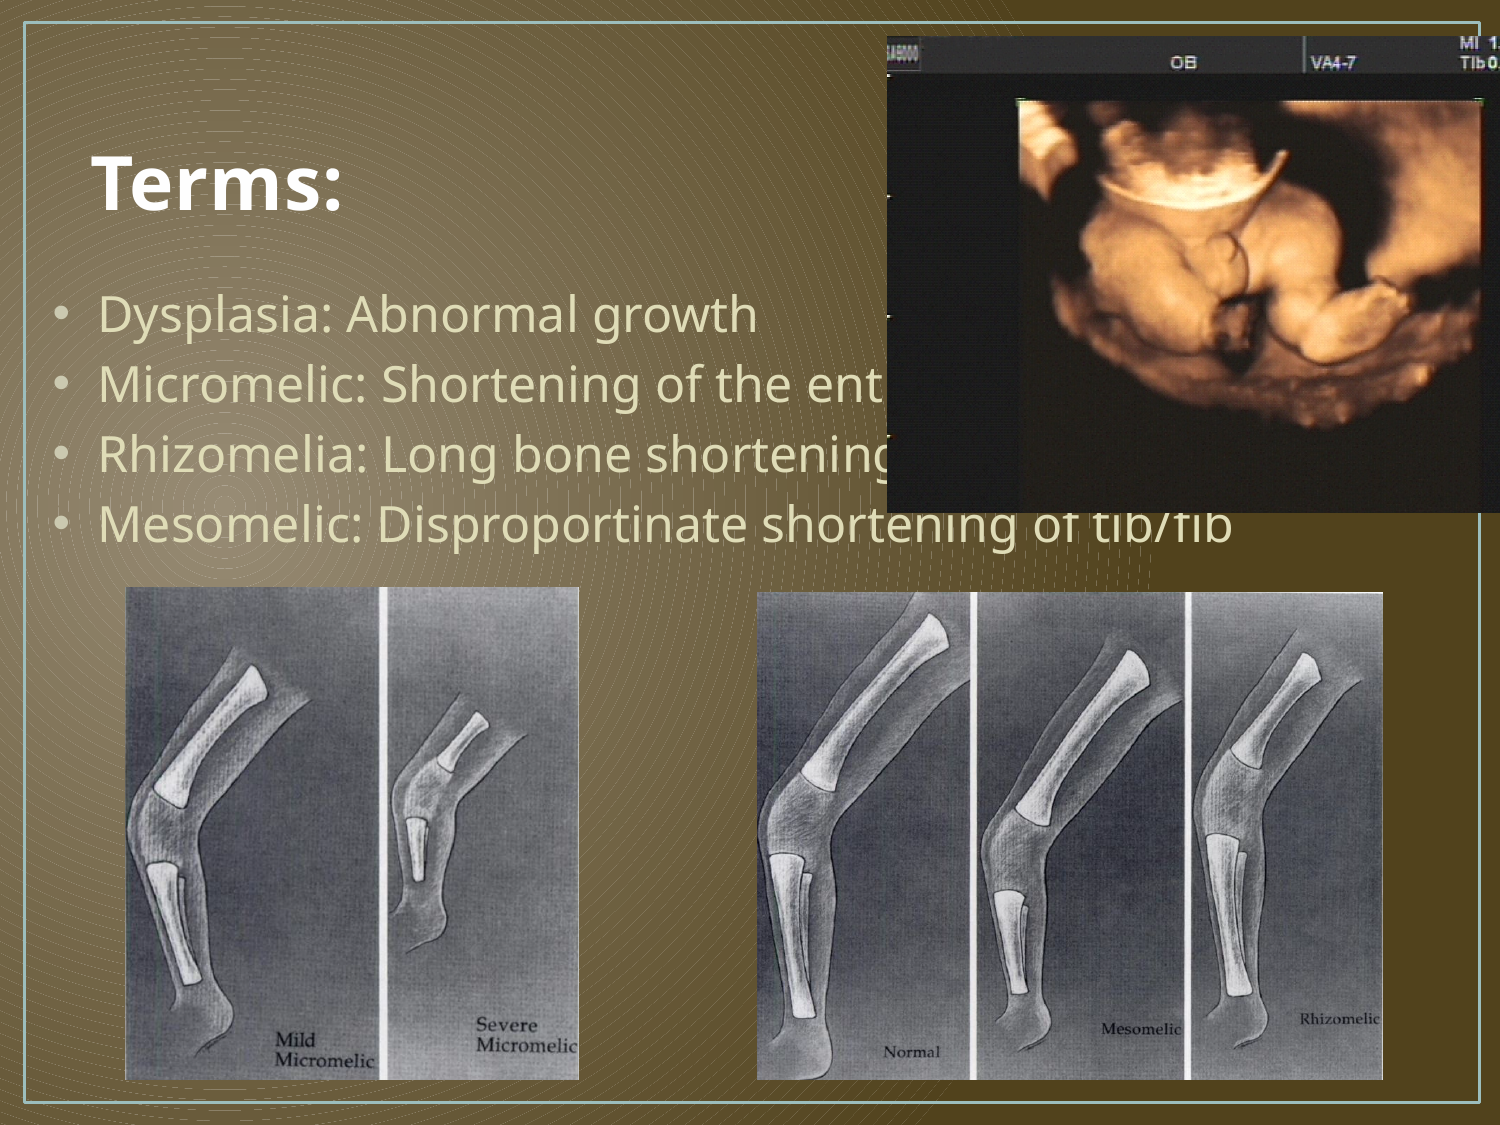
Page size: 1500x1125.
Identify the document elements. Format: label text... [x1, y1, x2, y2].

picture [887, 36, 1500, 514]
list Dysplasia: Abnormal growth Micromelic: Shortening of the entire leg Rhizomelia: Long bone shortening Mesomelic: Disproportinate shortening of tib/fib [37, 275, 1388, 1018]
title Terms: [75, 45, 880, 233]
picture [757, 591, 1383, 1080]
picture [124, 587, 580, 1080]
